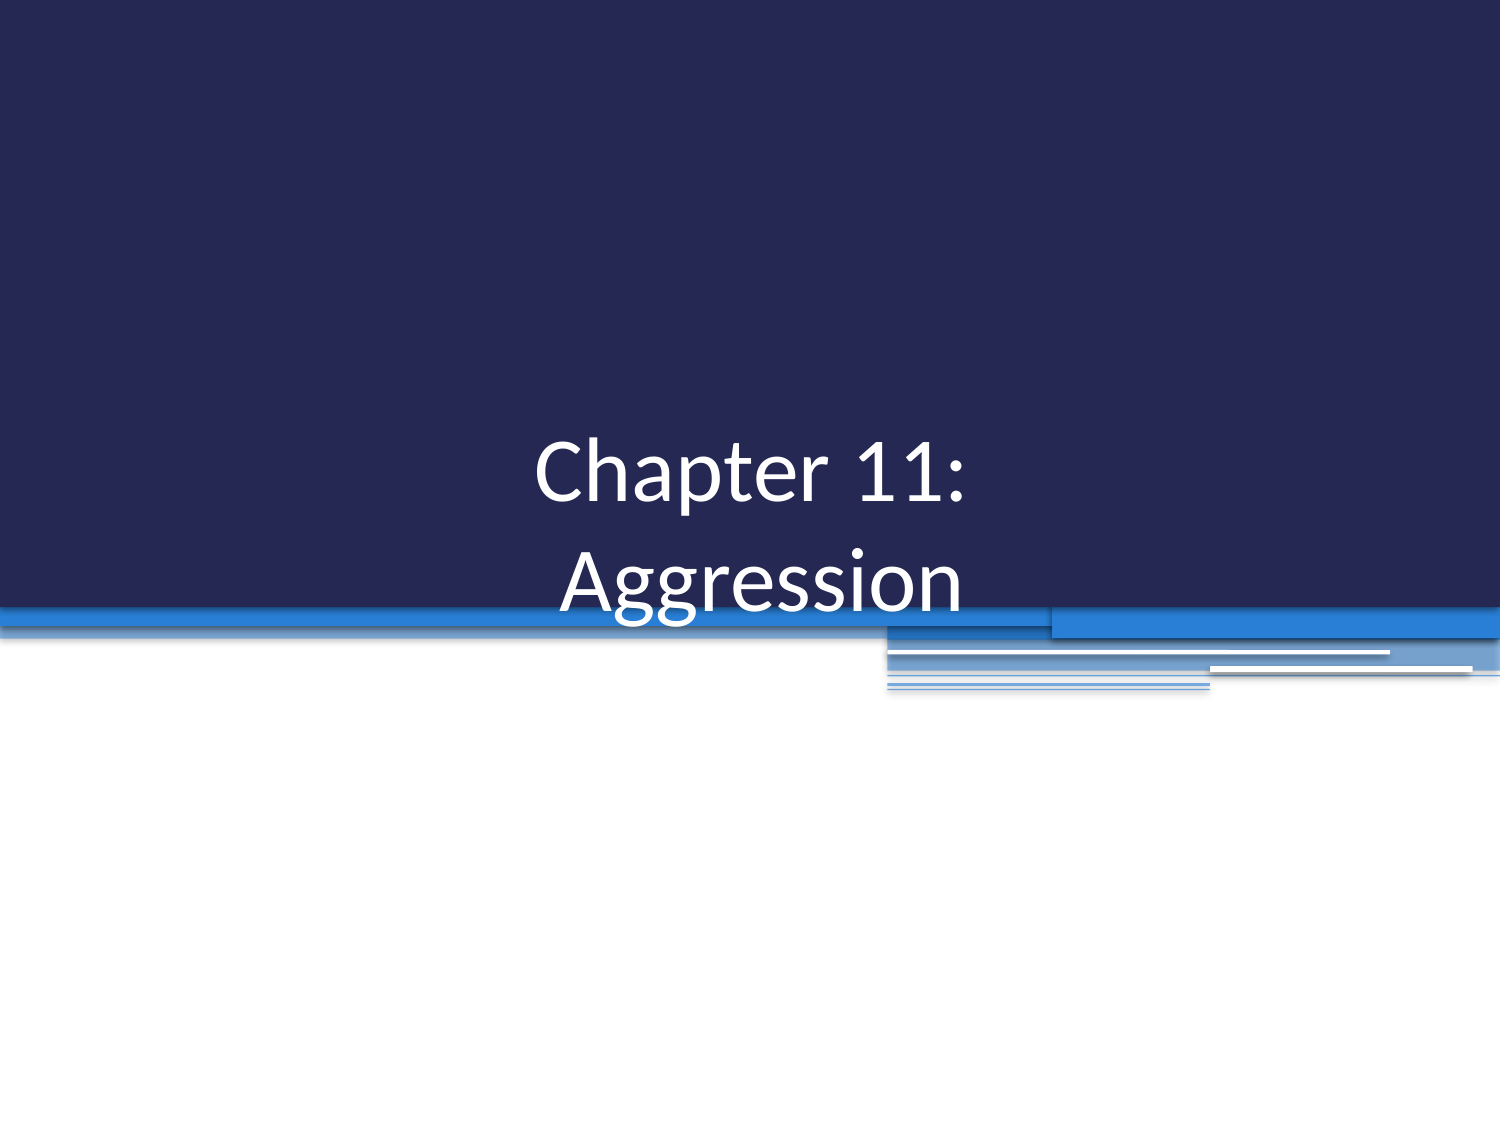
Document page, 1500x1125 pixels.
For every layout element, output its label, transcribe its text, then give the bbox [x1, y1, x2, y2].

title Chapter 11: Aggression [125, 324, 1400, 638]
